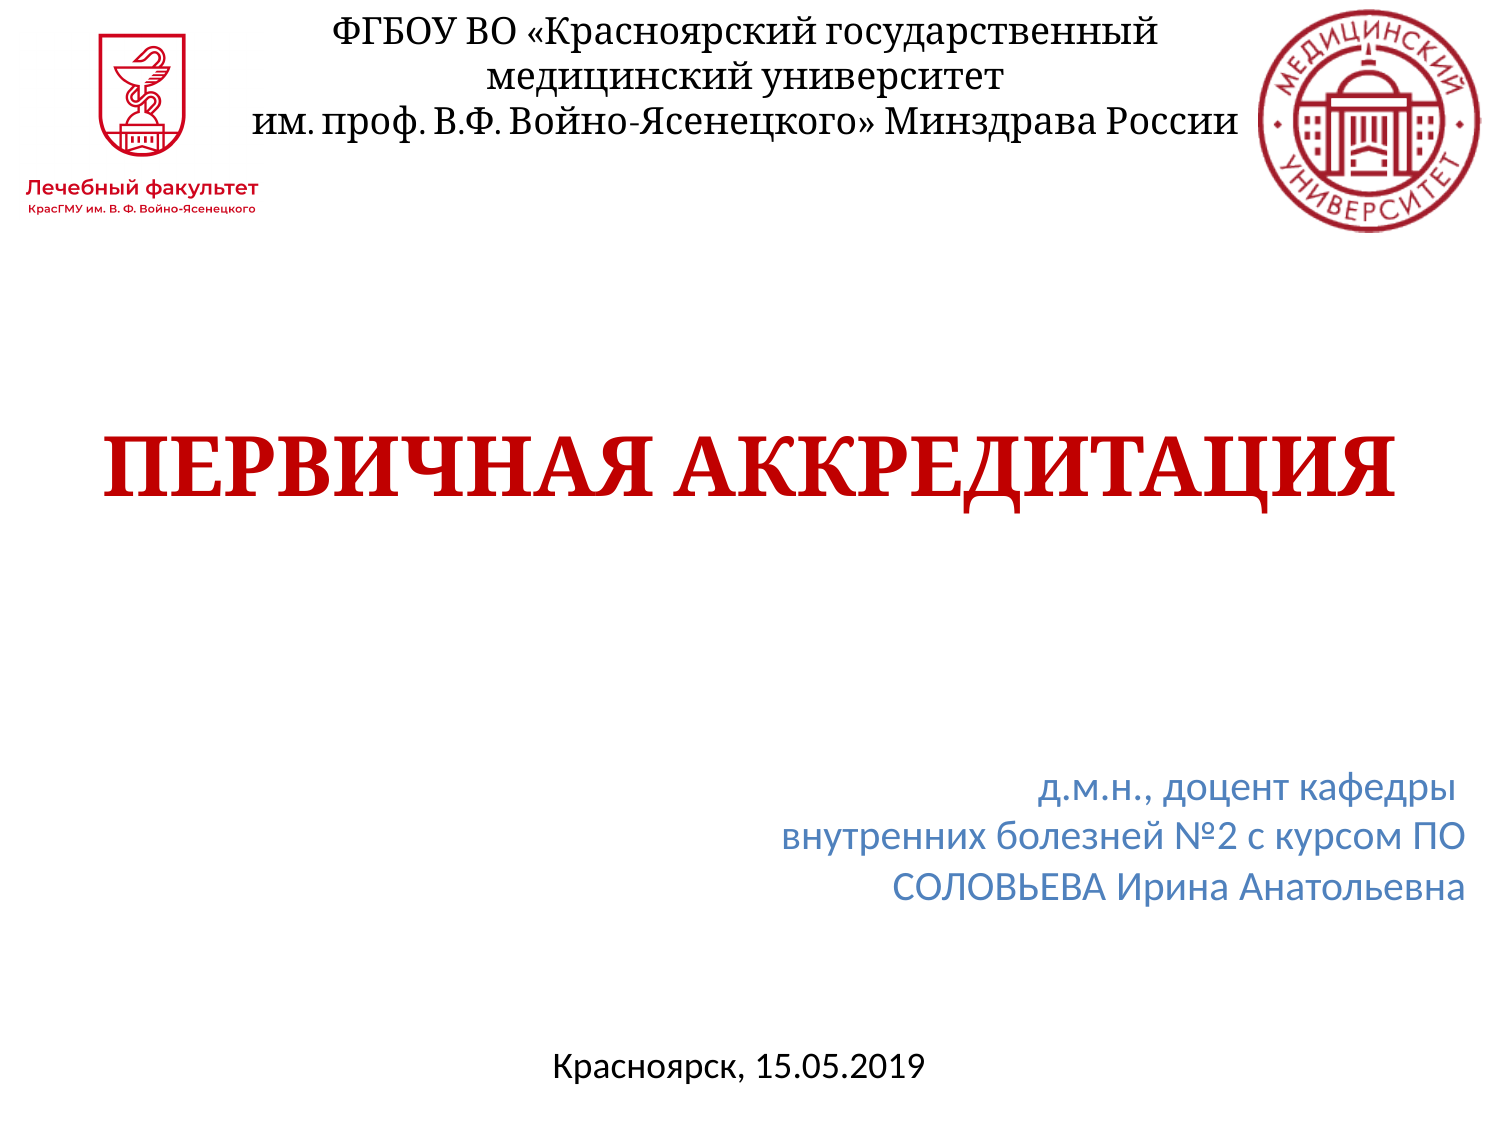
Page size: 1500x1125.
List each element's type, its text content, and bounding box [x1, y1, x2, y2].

text_box ПЕРВИЧНАЯ АККРЕДИТАЦИЯ [39, 290, 1461, 637]
text_box Красноярск, 15.05.2019 [537, 1033, 941, 1094]
text_box [0, 749, 1500, 1125]
text_box д.м.н., доцент кафедры внутренних болезней №2 с курсом ПО СОЛОВЬЕВА Ирина Анатольевна [17, 772, 1483, 894]
text_box ФГБОУ ВО «Красноярский государственный медицинский университет им. проф. В.Ф. Войно-Ясенецкого» Минздрава России [0, 0, 1500, 240]
picture [1258, 9, 1482, 233]
picture [19, 32, 265, 221]
